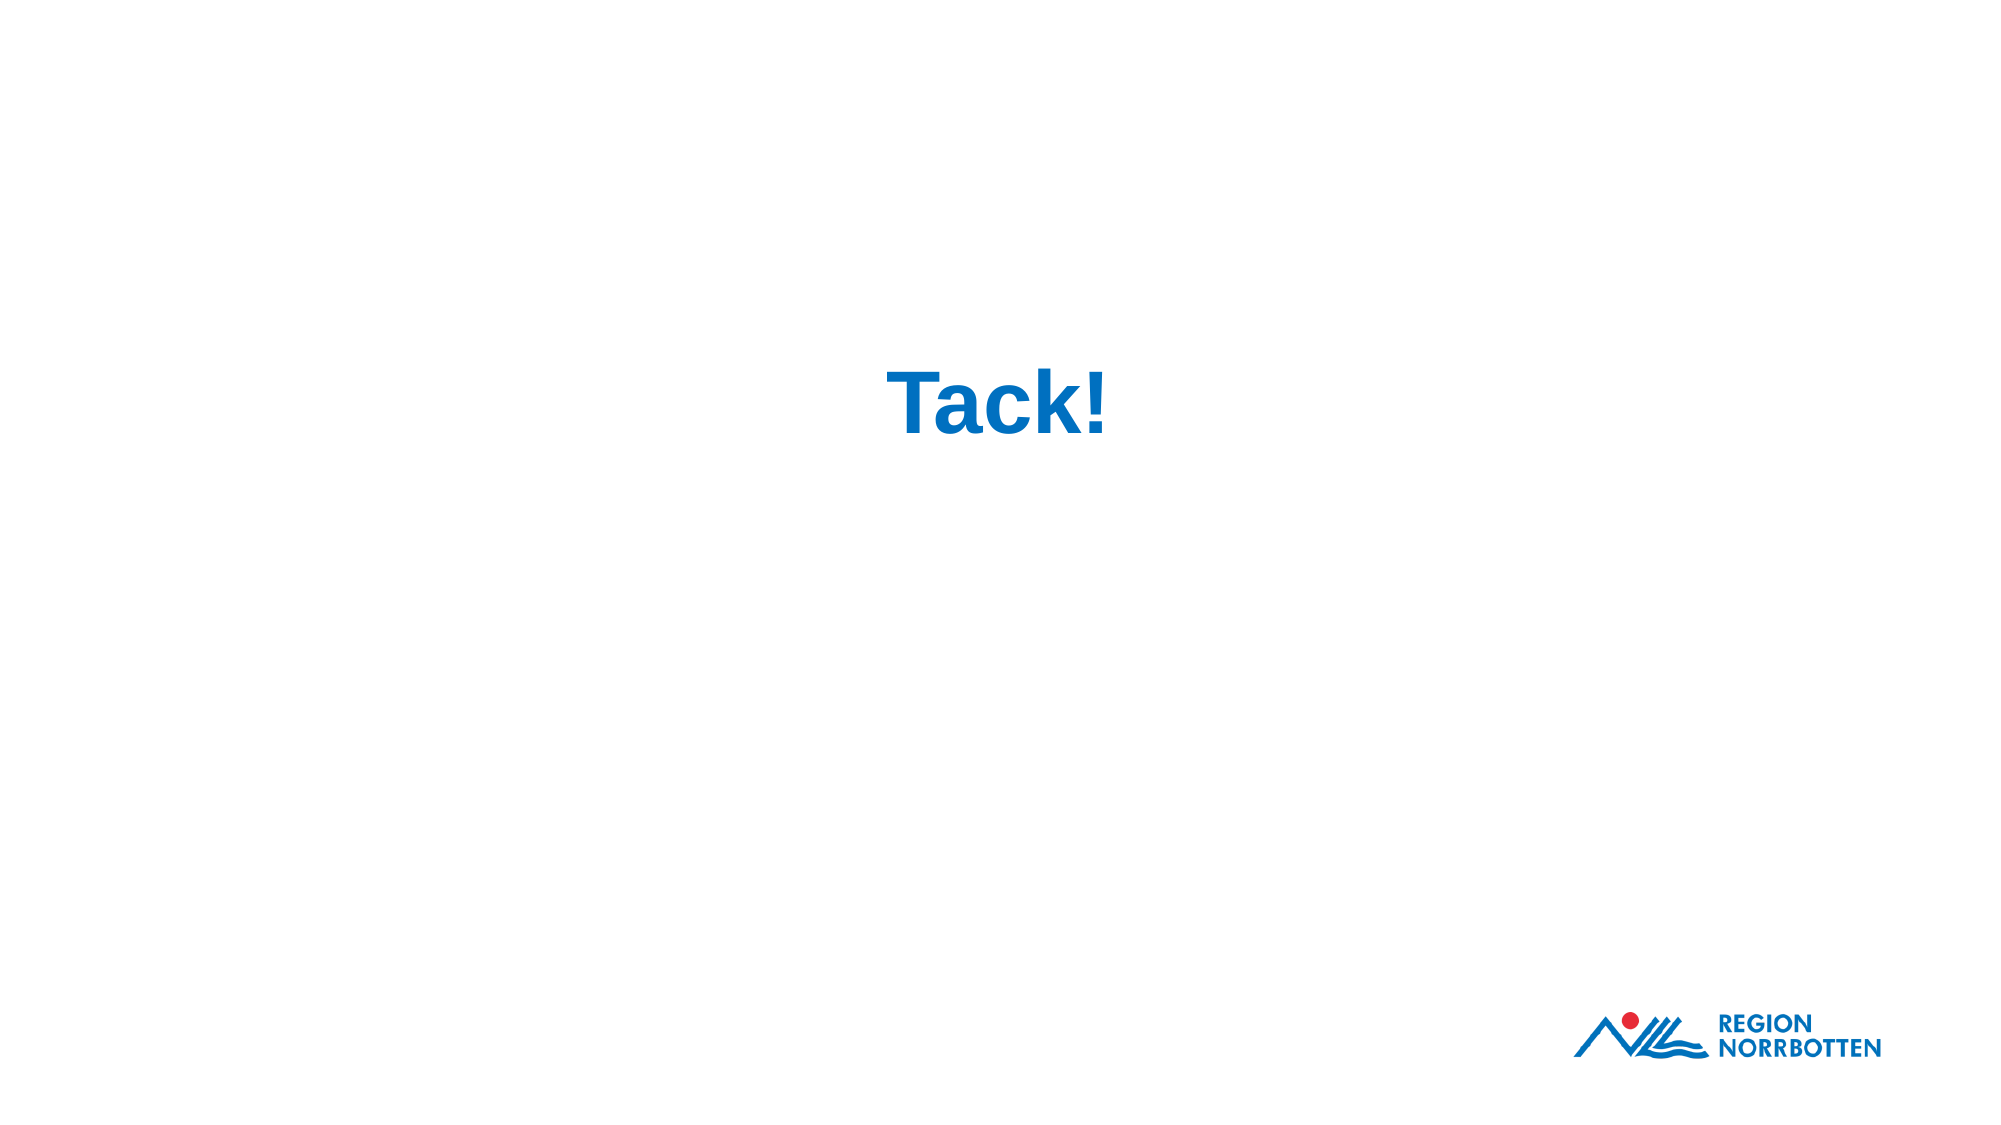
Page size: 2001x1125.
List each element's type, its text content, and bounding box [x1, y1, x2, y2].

picture [1560, 999, 1897, 1071]
title Tack! [288, 237, 1710, 459]
